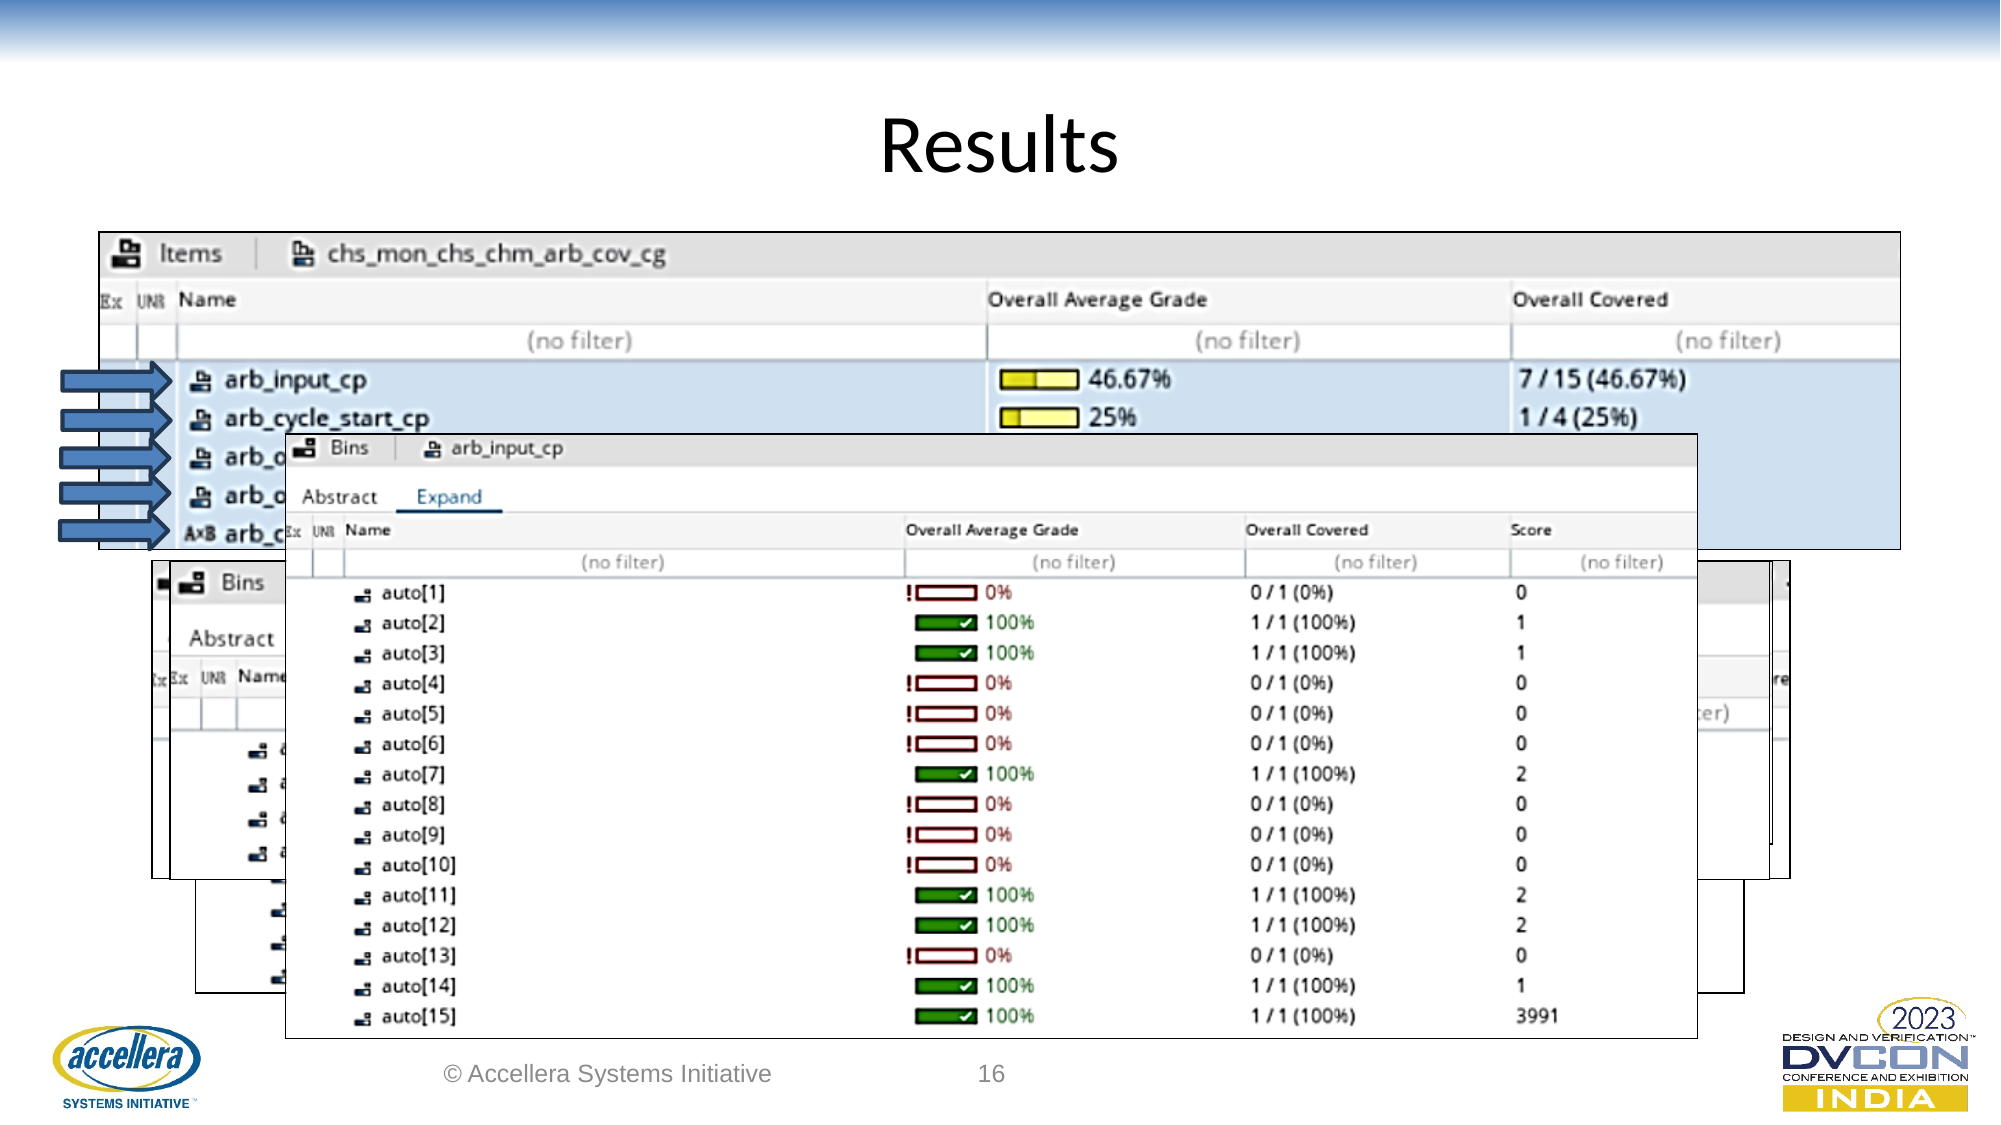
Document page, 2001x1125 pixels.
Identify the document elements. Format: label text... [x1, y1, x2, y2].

text_box [59, 481, 95, 505]
picture [99, 232, 1901, 1038]
text_box [57, 519, 95, 543]
slide_number 16 [800, 1046, 1184, 1103]
picture [48, 1021, 204, 1112]
title Results [99, 45, 1900, 231]
footer © Accellera Systems Initiative [366, 1046, 800, 1103]
text_box [59, 446, 95, 470]
picture [1782, 996, 1976, 1112]
text_box [60, 408, 95, 432]
text_box [60, 369, 95, 393]
